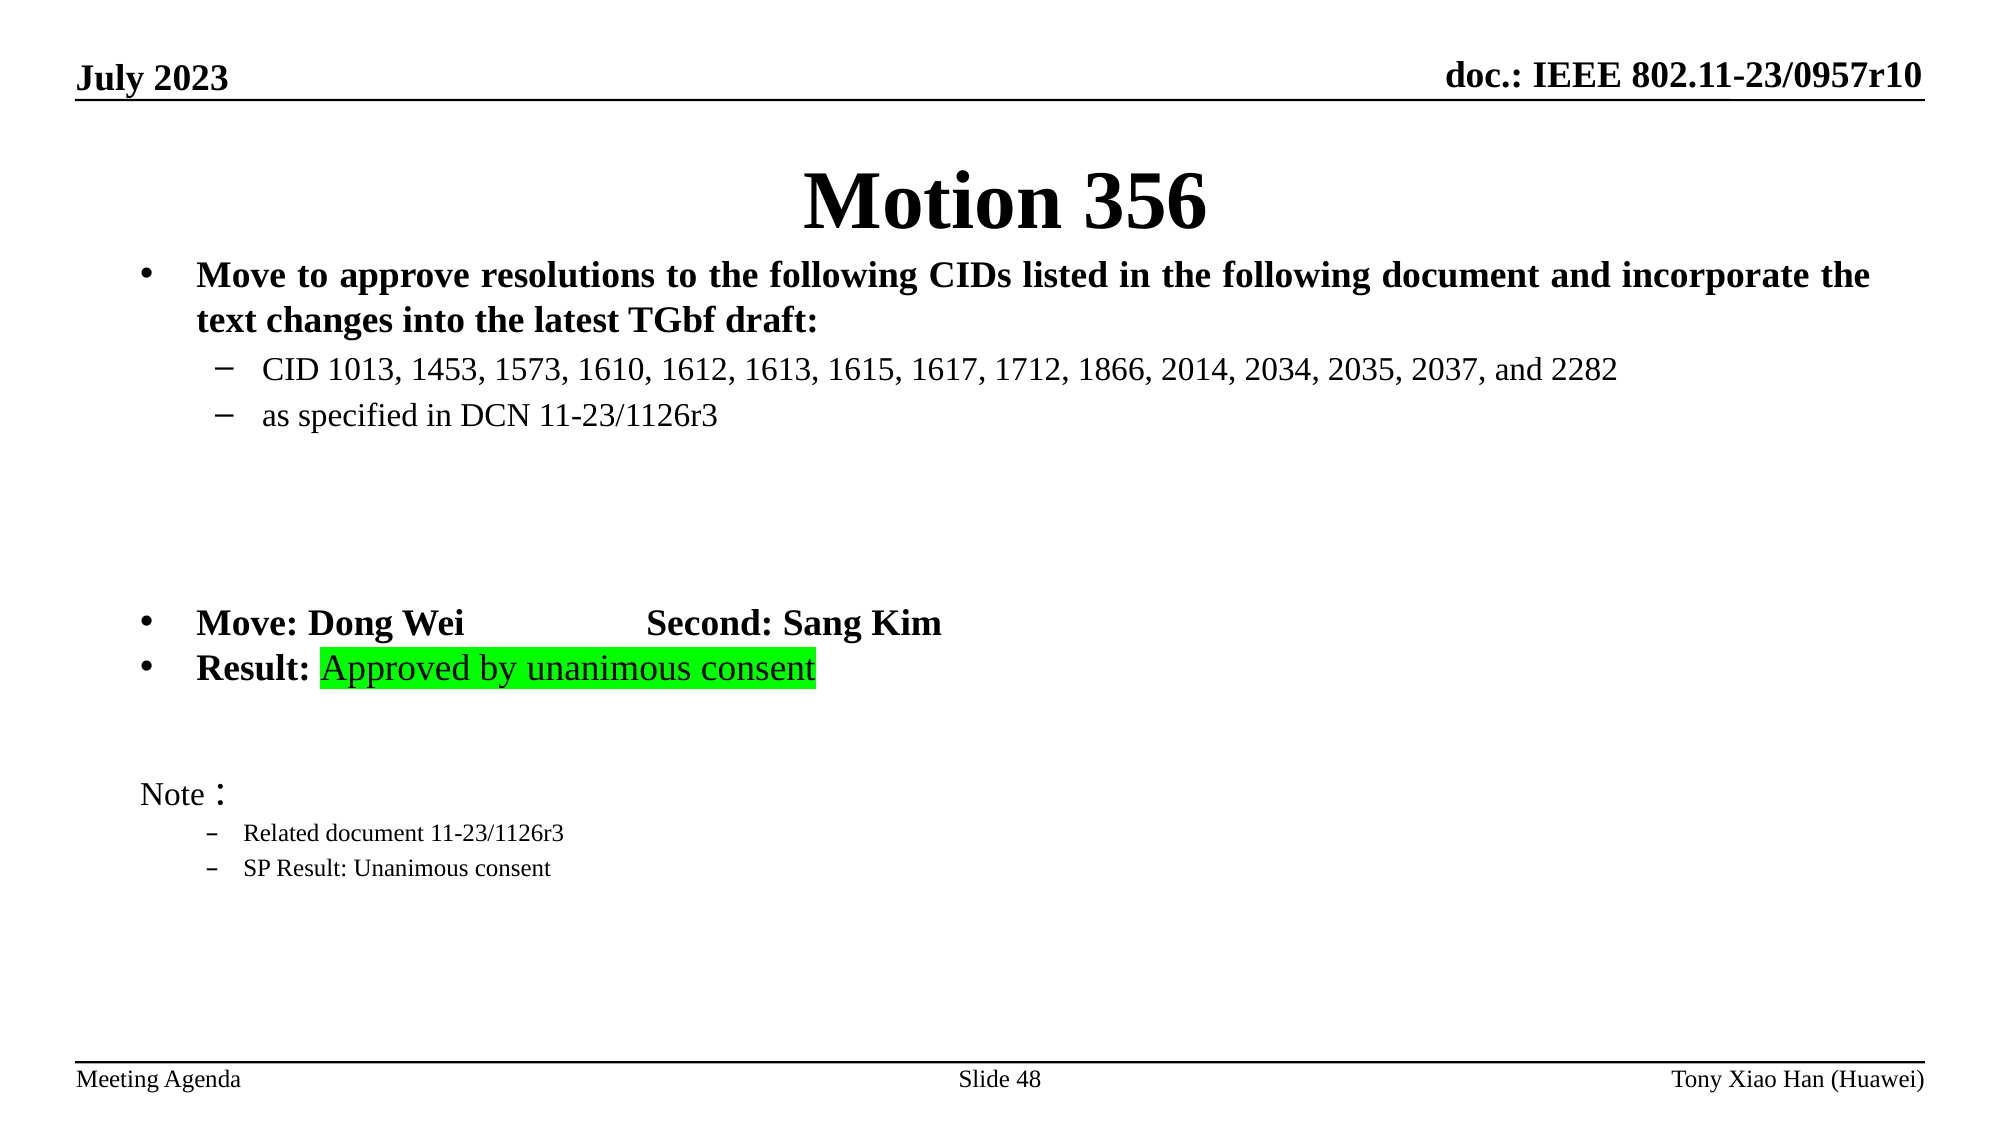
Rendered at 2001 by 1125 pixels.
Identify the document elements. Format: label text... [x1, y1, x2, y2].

text_box Motion 356 [368, 137, 1644, 212]
text_box Move to approve resolutions to the following CIDs listed in the following document and incorporate the text changes into the latest TGbf draft: CID 1013, 1453, 1573, 1610, 1612, 1613, 1615, 1617, 1712, 1866, 2014, 2034, 2035, 2037, and 2282 as specified in DCN 11-23/1126r3 Move: Dong Wei Second: Sang Kim Result: Approved by unanimous consent Note： Related document 11-23/1126r3 SP Result: Unanimous consent [125, 212, 1888, 900]
